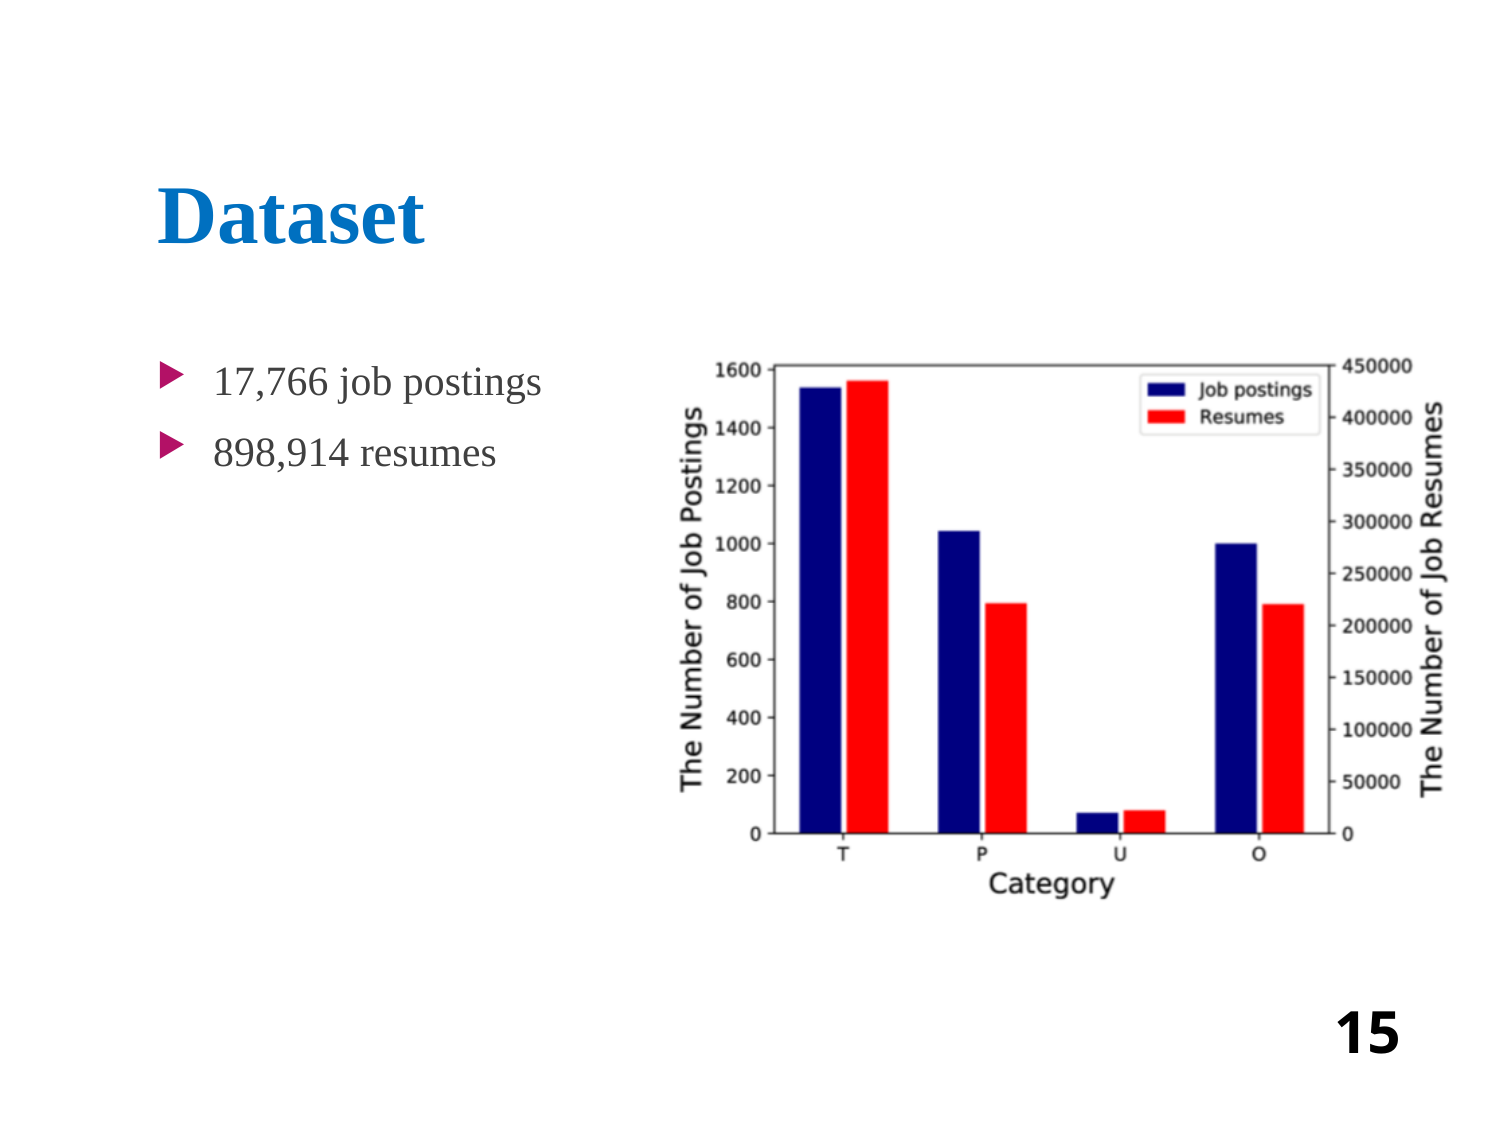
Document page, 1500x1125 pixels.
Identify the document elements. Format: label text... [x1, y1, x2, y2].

picture [661, 319, 1461, 910]
title Dataset [142, 152, 1183, 269]
list 17,766 job postings 898,914 resumes [141, 346, 1183, 926]
slide_number 15 [1302, 955, 1433, 1082]
